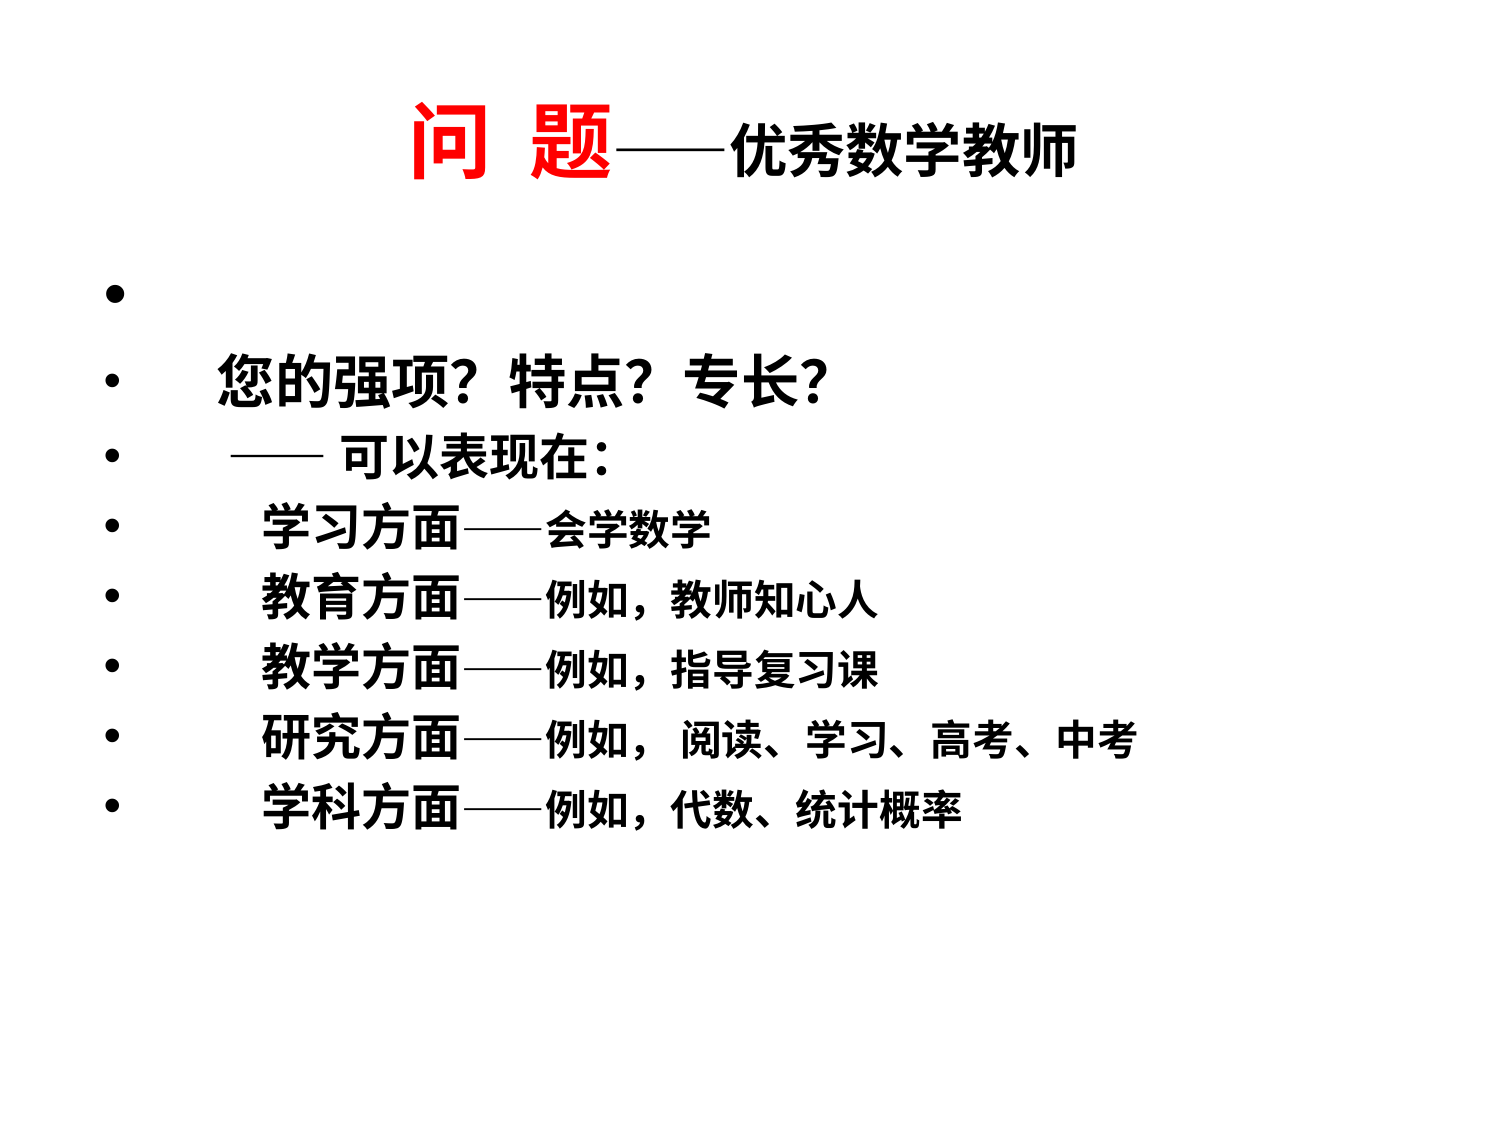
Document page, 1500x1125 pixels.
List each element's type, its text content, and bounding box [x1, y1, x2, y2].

list 您的强项？特点？专长？ ——可以表现在： 学习方面——会学数学 教育方面——例如，教师知心人 教学方面——例如，指导复习课 研究方面——例如， 阅读、学习、高考、中考 学科方面——例如，代数、统计概率 [88, 246, 1425, 975]
title 问 题——优秀数学教师 [75, 45, 1425, 233]
